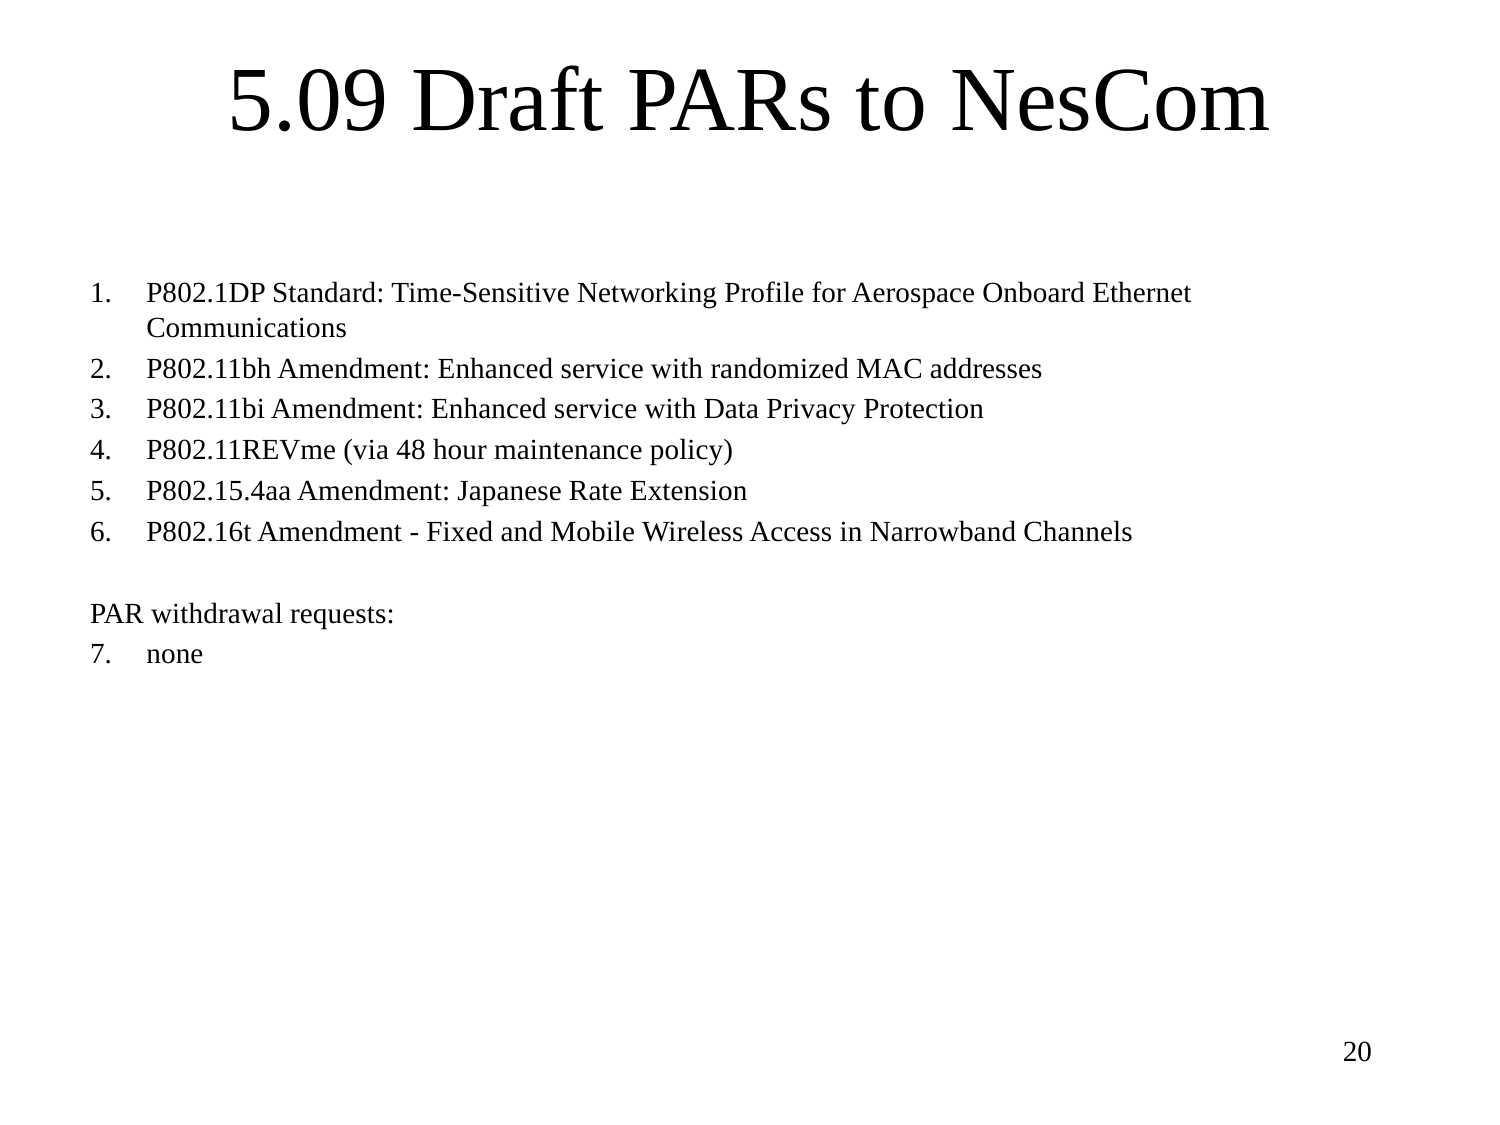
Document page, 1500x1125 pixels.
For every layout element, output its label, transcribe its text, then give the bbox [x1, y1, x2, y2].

slide_number 20 [1074, 1024, 1388, 1101]
title 5.09 Draft PARs to NesCom [112, 0, 1388, 188]
list P802.1DP Standard: Time-Sensitive Networking Profile for Aerospace Onboard Ethernet Communications P802.11bh Amendment: Enhanced service with randomized MAC addresses P802.11bi Amendment: Enhanced service with Data Privacy Protection P802.11REVme (via 48 hour maintenance policy) P802.15.4aa Amendment: Japanese Rate Extension P802.16t Amendment - Fixed and Mobile Wireless Access in Narrowband Channels PAR withdrawal requests: none [74, 224, 1413, 901]
